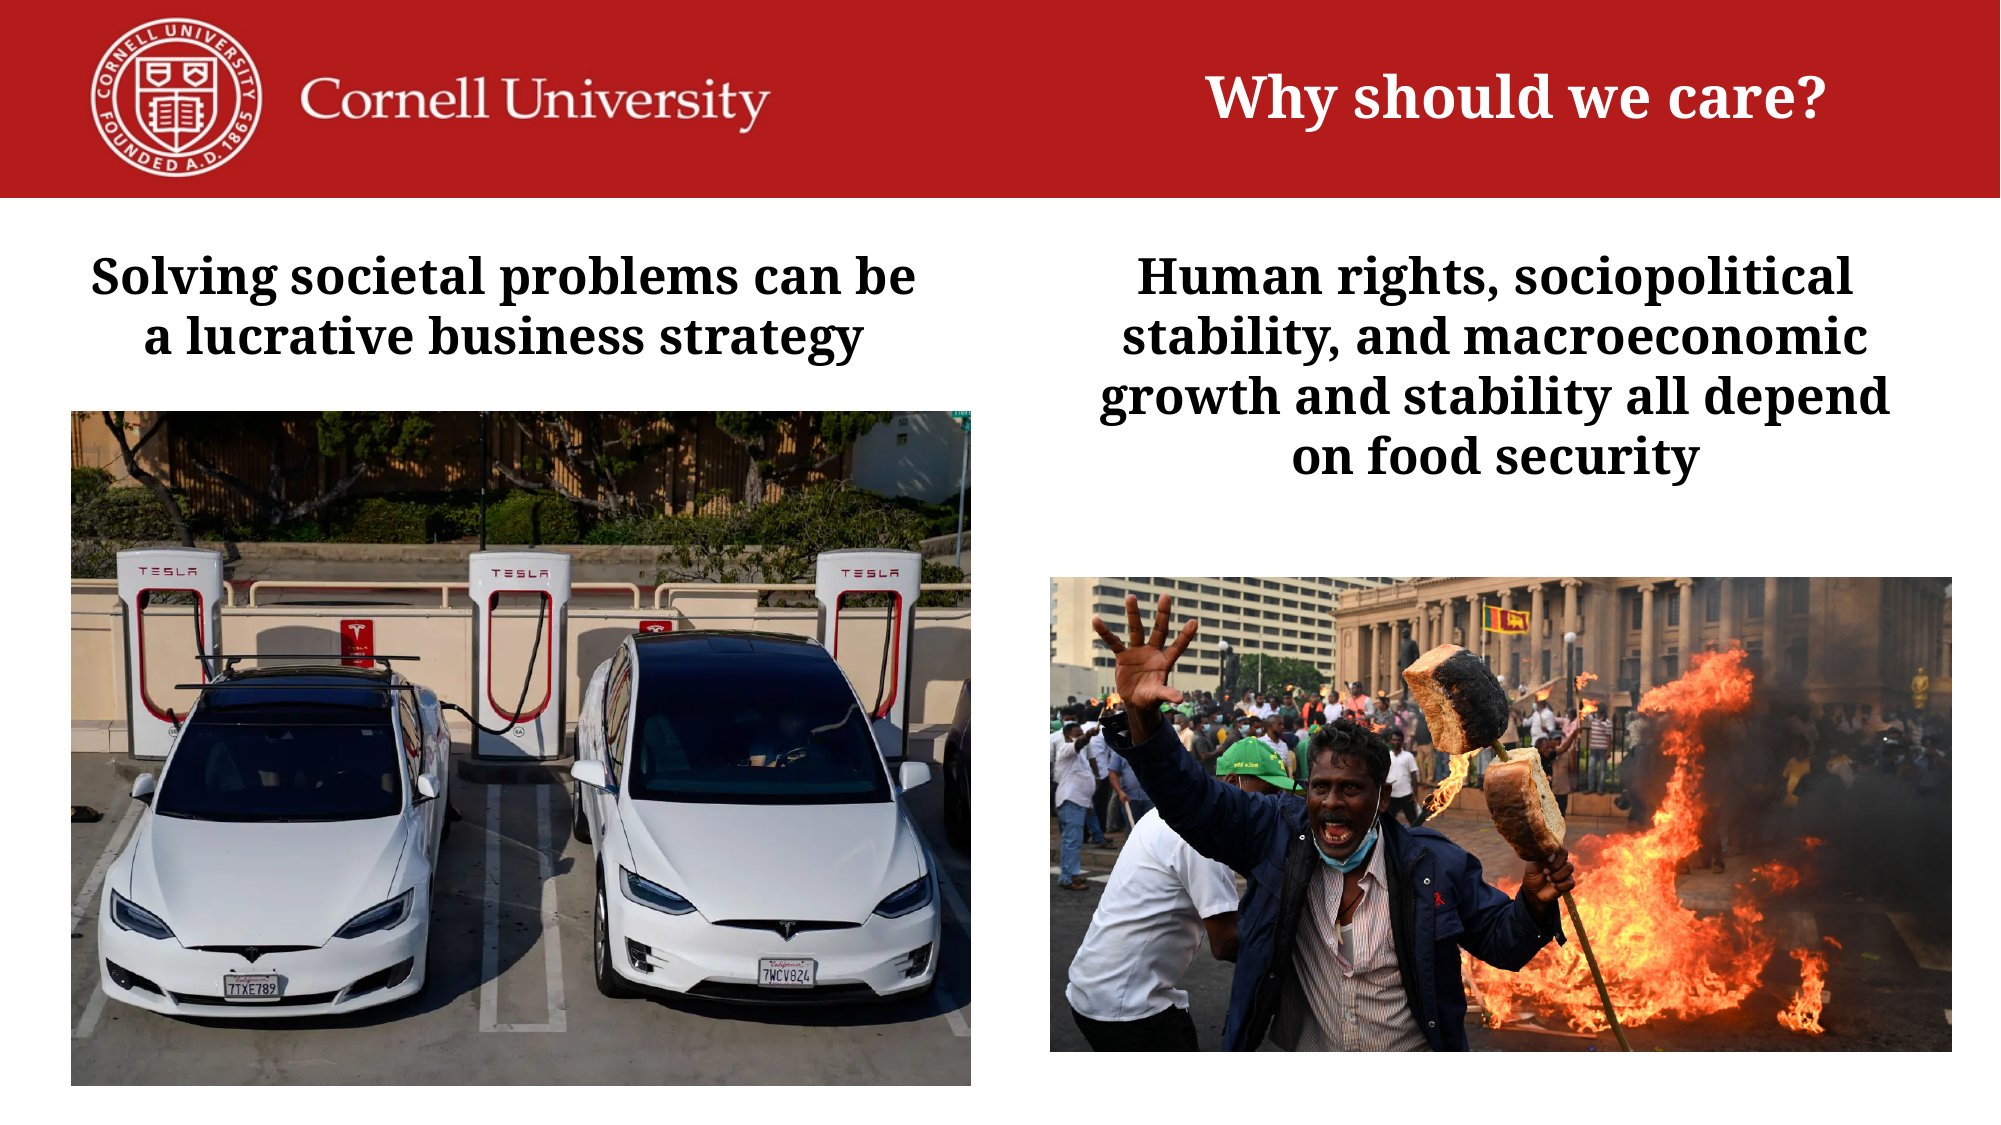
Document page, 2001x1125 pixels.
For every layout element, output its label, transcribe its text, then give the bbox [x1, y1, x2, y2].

picture [0, 0, 2000, 198]
text_box Solving societal problems can be a lucrative business strategy [58, 237, 950, 373]
text_box Human rights, sociopolitical stability, and macroeconomic growth and stability all depend on food security [1050, 237, 1942, 493]
picture [1049, 577, 1952, 1052]
picture [71, 411, 971, 1086]
